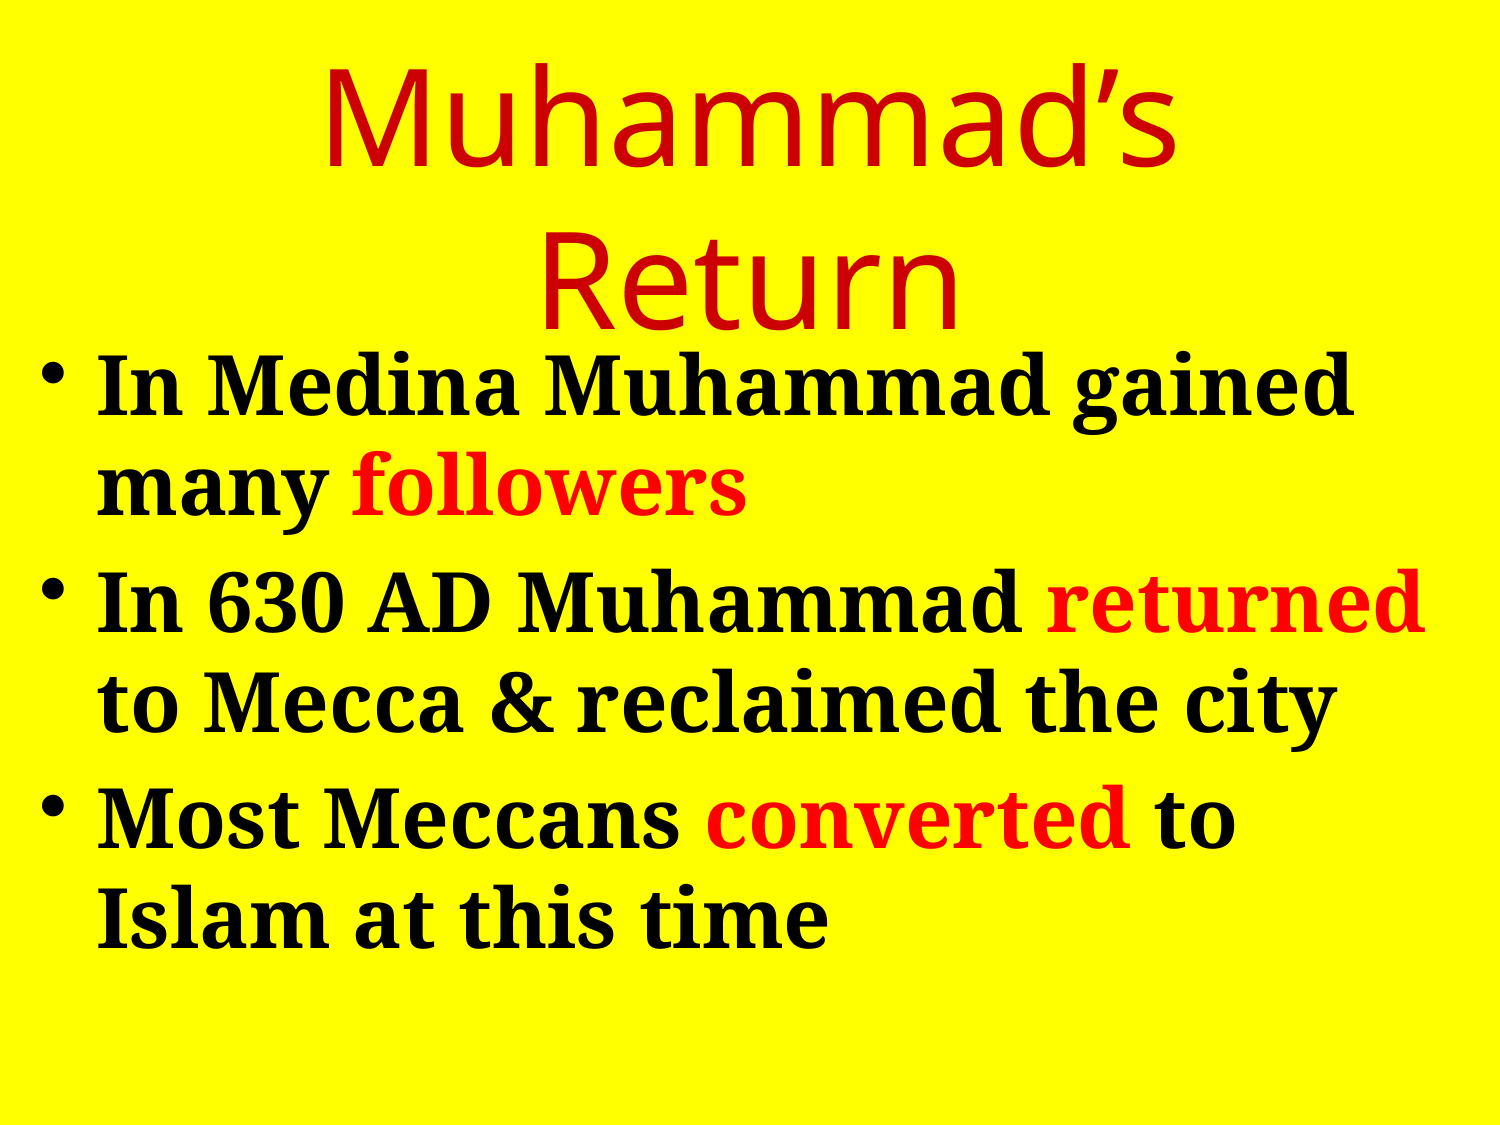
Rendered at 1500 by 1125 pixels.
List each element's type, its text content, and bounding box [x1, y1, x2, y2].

title Muhammad’s Return [75, 99, 1425, 288]
list In Medina Muhammad gained many followers In 630 AD Muhammad returned to Mecca & reclaimed the city Most Meccans converted to Islam at this time [24, 324, 1500, 975]
